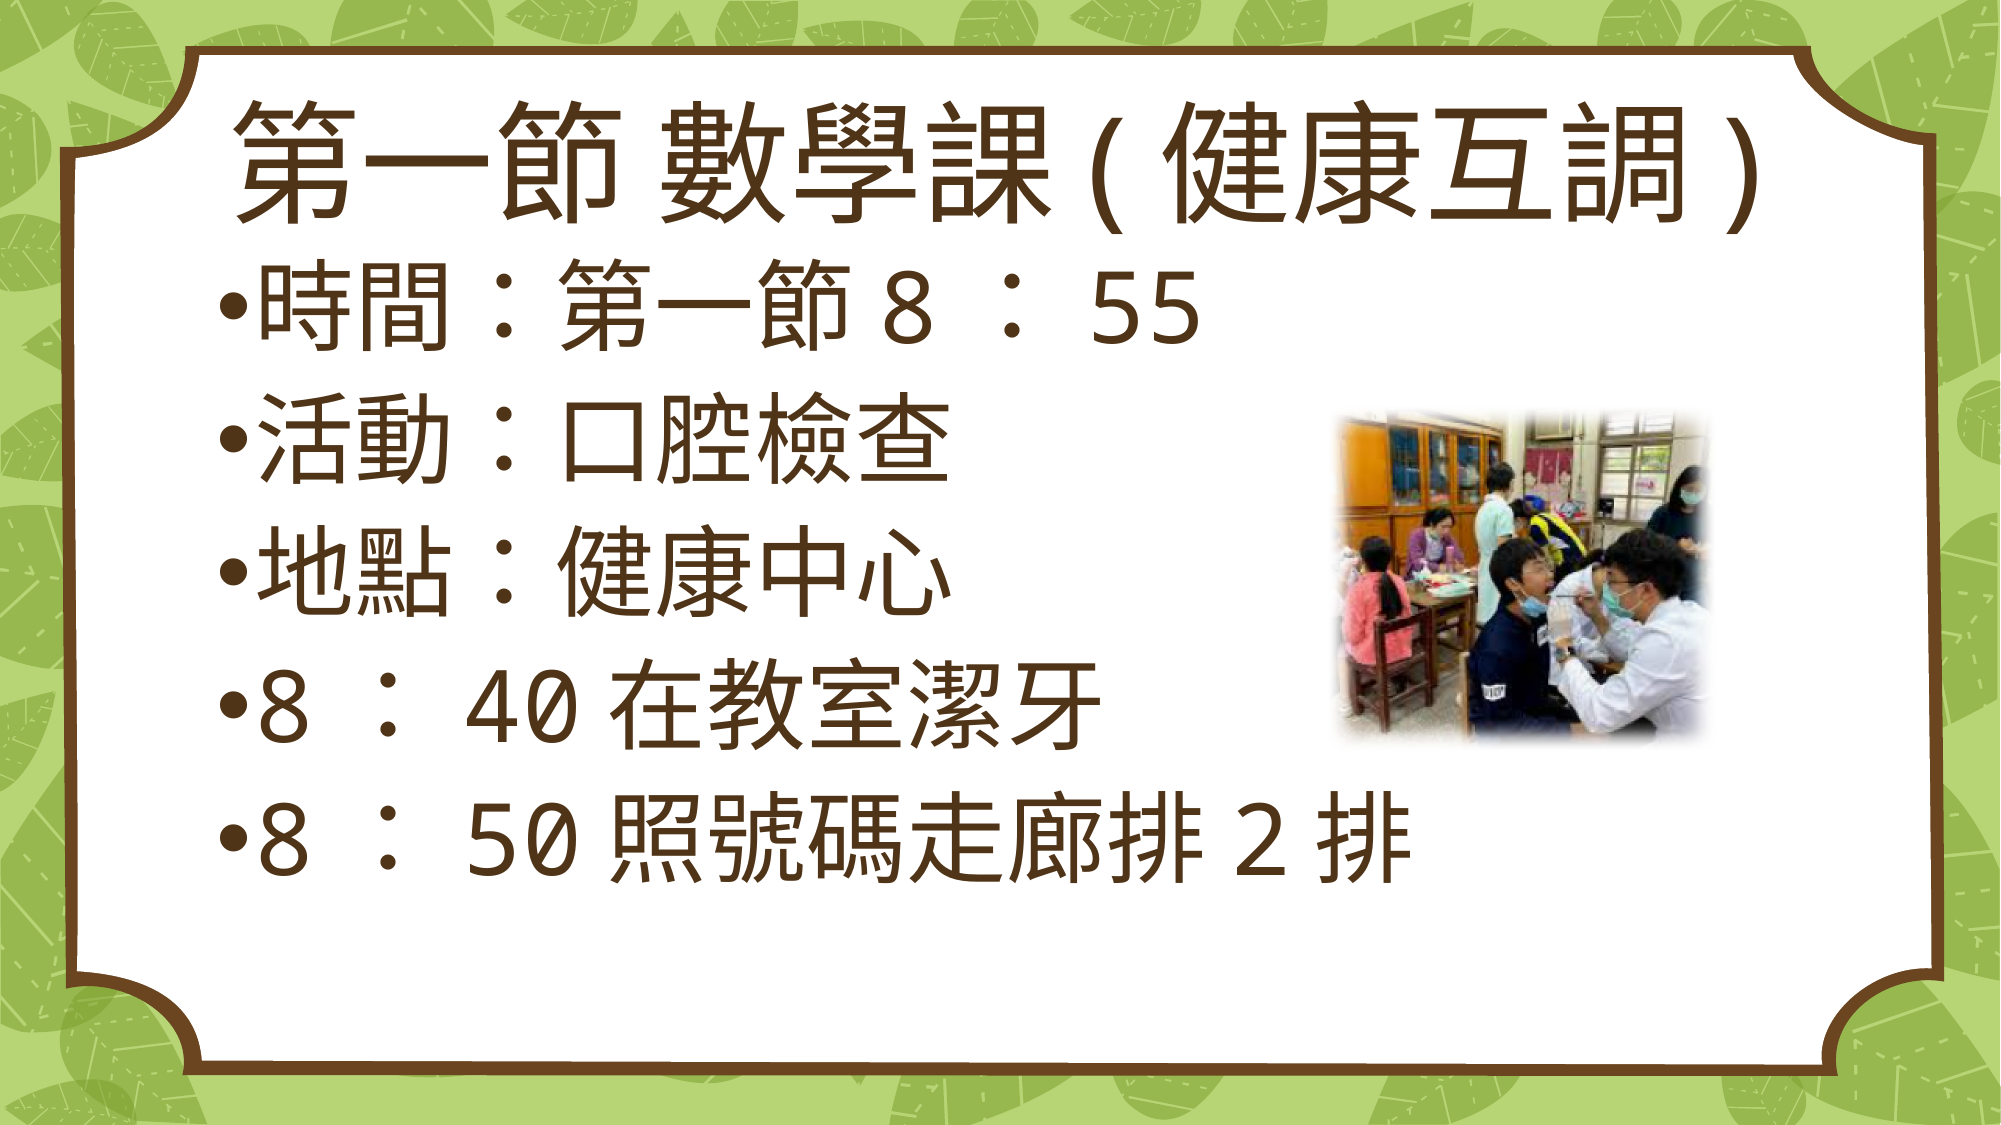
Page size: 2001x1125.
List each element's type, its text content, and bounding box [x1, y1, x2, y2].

text_box 時間：第一節8：55 活動：口腔檢查 地點：健康中心 8：40在教室潔牙 8：50照號碼走廊排2排 [201, 249, 1440, 1025]
title 第一節 數學課(健康互調) [212, 74, 1788, 250]
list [1327, 405, 1717, 752]
